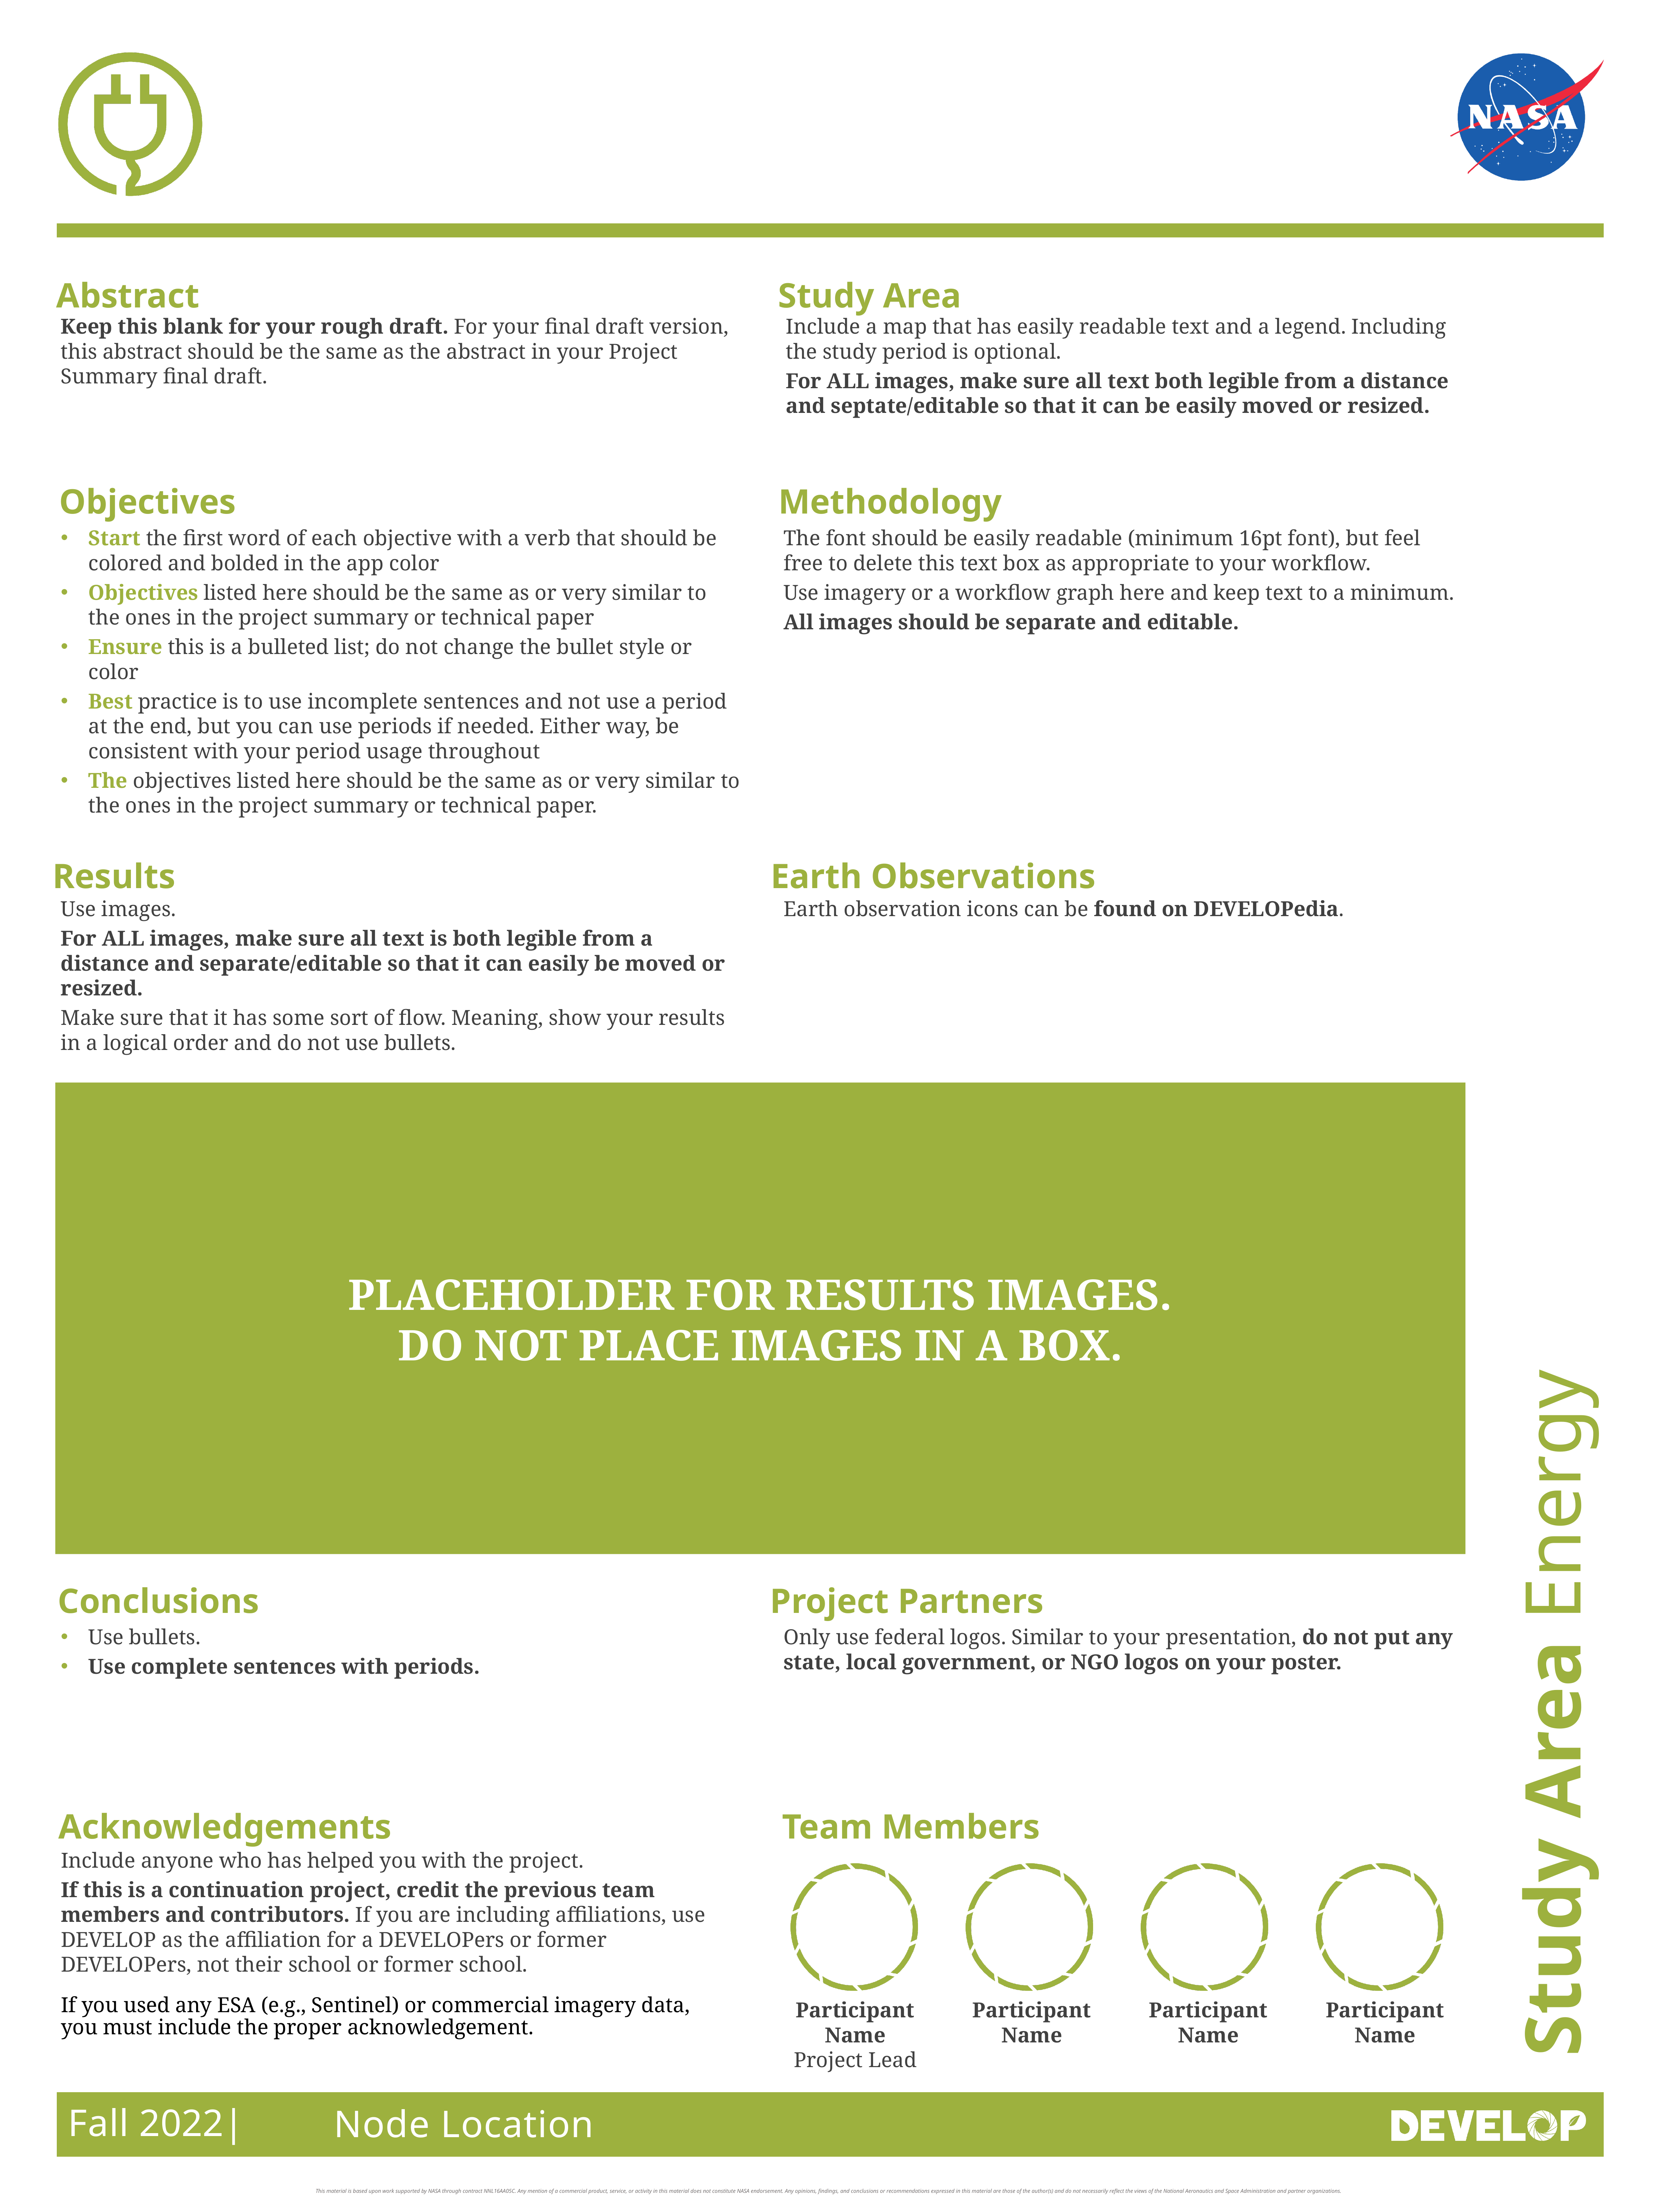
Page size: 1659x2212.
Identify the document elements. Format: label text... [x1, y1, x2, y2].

text_box Team Members [776, 1802, 1046, 1848]
text_box Study Area Energy [1512, 281, 1604, 2062]
picture [966, 1863, 1093, 1991]
text_box The font should be easily readable (minimum 16pt font), but feel free to delete this text box as appropriate to your workflow. Use imagery or a workflow graph here and keep text to a minimum. All images should be separate and editable. [778, 522, 1470, 734]
text_box Conclusions [52, 1576, 265, 1623]
text_box Abstract [51, 271, 205, 317]
text_box Include a map that has easily readable text and a legend. Including the study period is optional. For ALL images, make sure all text both legible from a distance and septate/editable so that it can be easily moved or resized. [780, 310, 1470, 482]
text_box Participant Name [1123, 1994, 1294, 2049]
text_box Objectives [53, 477, 242, 524]
text_box Participant Name Project Lead [769, 1994, 941, 2074]
text_box Use images. For ALL images, make sure all text is both legible from a distance and separate/editable so that it can easily be moved or resized. Make sure that it has some sort of flow. Meaning, show your results in a logical order and do not use bullets. [55, 893, 749, 1075]
text_box PLACEHOLDER FOR RESULTS IMAGES. DO NOT PLACE IMAGES IN A BOX. [55, 1082, 1465, 1554]
text_box Project Partners [764, 1576, 1050, 1623]
text_box Participant Name [946, 1994, 1118, 2049]
text_box Earth Observations [765, 852, 1102, 898]
text_box Methodology [773, 477, 1008, 524]
text_box Keep this blank for your rough draft. For your final draft version, this abstract should be the same as the abstract in your Project Summary final draft. [55, 310, 747, 515]
picture [55, 49, 205, 199]
text_box Results [47, 852, 181, 898]
picture [1141, 1863, 1268, 1991]
picture [790, 1863, 918, 1991]
picture [1316, 1863, 1443, 1991]
text_box Study Area [772, 271, 967, 317]
text_box Only use federal logos. Similar to your presentation, do not put any state, local government, or NGO logos on your poster. [778, 1621, 1472, 1775]
text_box Use bullets. Use complete sentences with periods. [55, 1621, 747, 1758]
text_box Acknowledgements [53, 1802, 397, 1848]
text_box Earth observation icons can be found on DEVELOPedia. [778, 893, 1465, 992]
picture [1448, 52, 1605, 182]
text_box Node Location [328, 2103, 716, 2142]
text_box Start the first word of each objective with a verb that should be colored and bolded in the app color Objectives listed here should be the same as or very similar to the ones in the project summary or technical paper Ensure this is a bulleted list; do not change the bullet style or color Best practice is to use incomplete sentences and not use a period at the end, but you can use periods if needed. Either way, be consistent with your period usage throughout The objectives listed here should be the same as or very similar to the ones in the project summary or technical paper. [55, 522, 747, 812]
text_box Include anyone who has helped you with the project. If this is a continuation project, credit the previous team members and contributors. If you are including affiliations, use DEVELOP as the affiliation for a DEVELOPers or former DEVELOPers, not their school or former school. If you used any ESA (e.g., Sentinel) or commercial imagery data, you must include the proper acknowledgement. [55, 1844, 745, 2041]
text_box Participant Name [1299, 1994, 1471, 2049]
